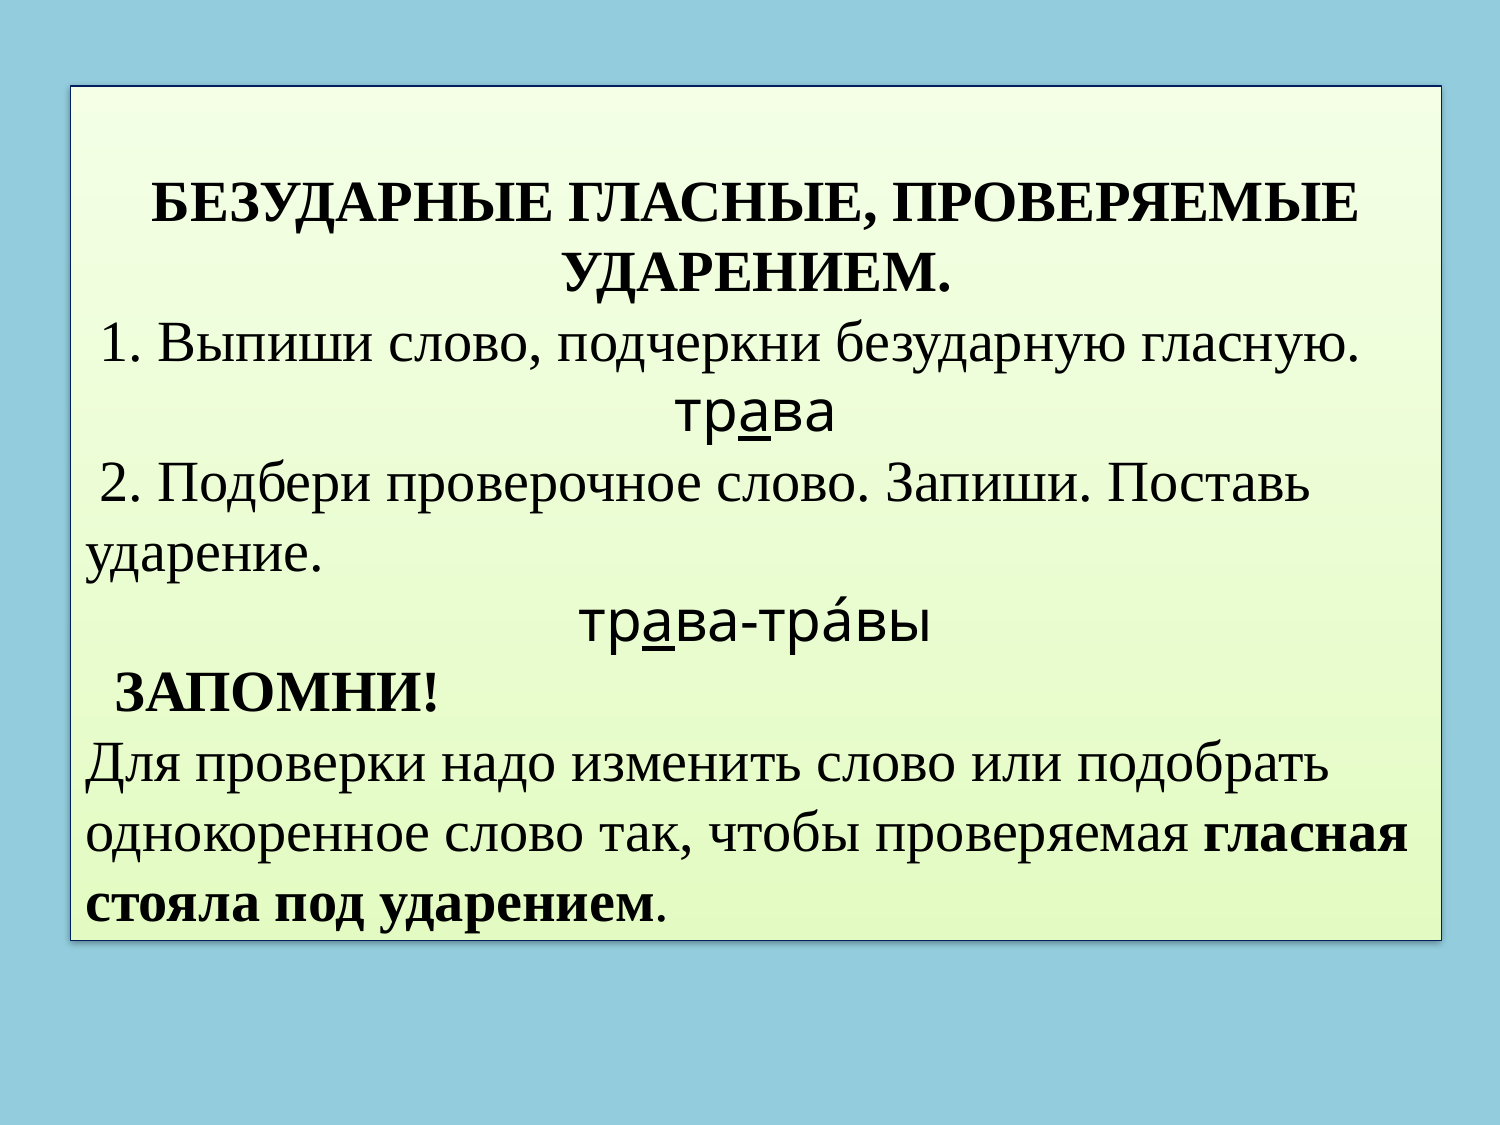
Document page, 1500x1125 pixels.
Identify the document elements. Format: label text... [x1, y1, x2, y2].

text_box БЕЗУДАРНЫЕ ГЛАСНЫЕ, ПРОВЕРЯЕМЫЕ УДАРЕНИЕМ. 1. Выпиши слово, подчеркни безударную гласную. трава 2. Подбери проверочное слово. Запиши. Поставь ударение. трава-тра́вы ЗАПОМНИ! Для проверки надо изменить слово или подобрать однокоренное слово так, чтобы проверяемая гласная стояла под ударением. [70, 85, 1442, 941]
